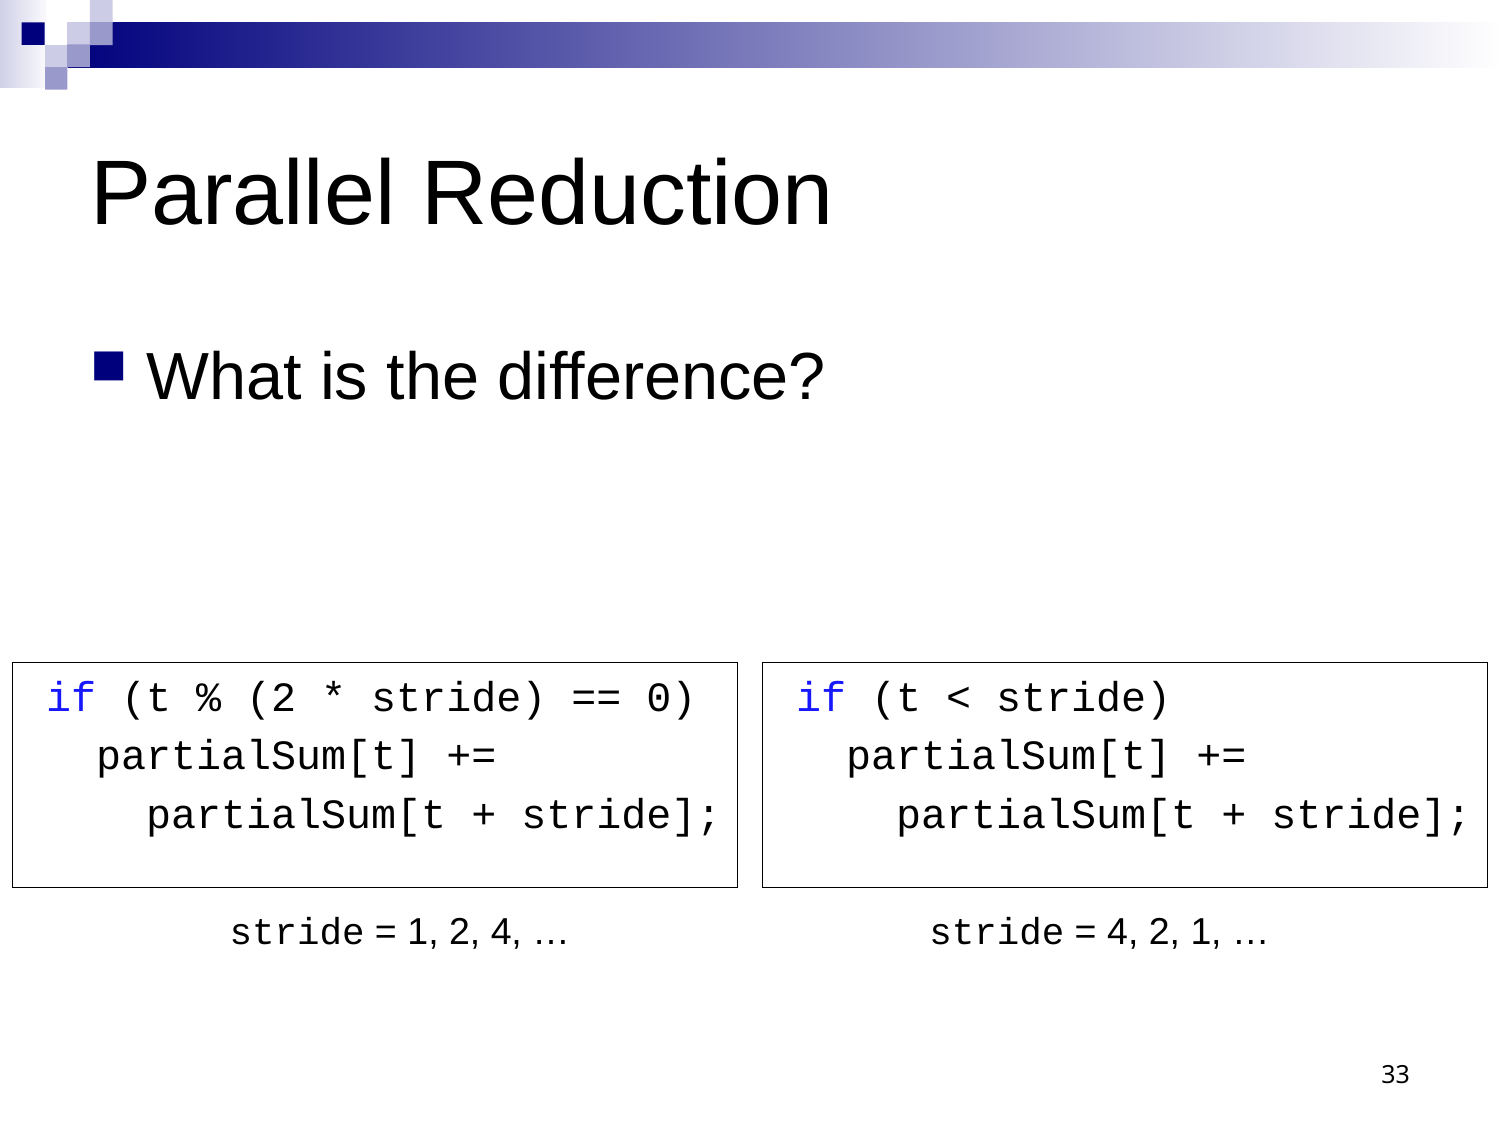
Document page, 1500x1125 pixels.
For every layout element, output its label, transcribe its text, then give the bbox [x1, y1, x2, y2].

title Parallel Reduction [75, 75, 1425, 300]
text_box if (t < stride) partialSum[t] += partialSum[t + stride]; [762, 662, 1488, 888]
list What is the difference? [75, 324, 1425, 500]
text_box stride = 1, 2, 4, … [214, 899, 586, 960]
text_box stride = 4, 2, 1, … [914, 899, 1286, 960]
text_box if (t % (2 * stride) == 0) partialSum[t] += partialSum[t + stride]; [12, 662, 738, 888]
slide_number 33 [1074, 1024, 1426, 1101]
